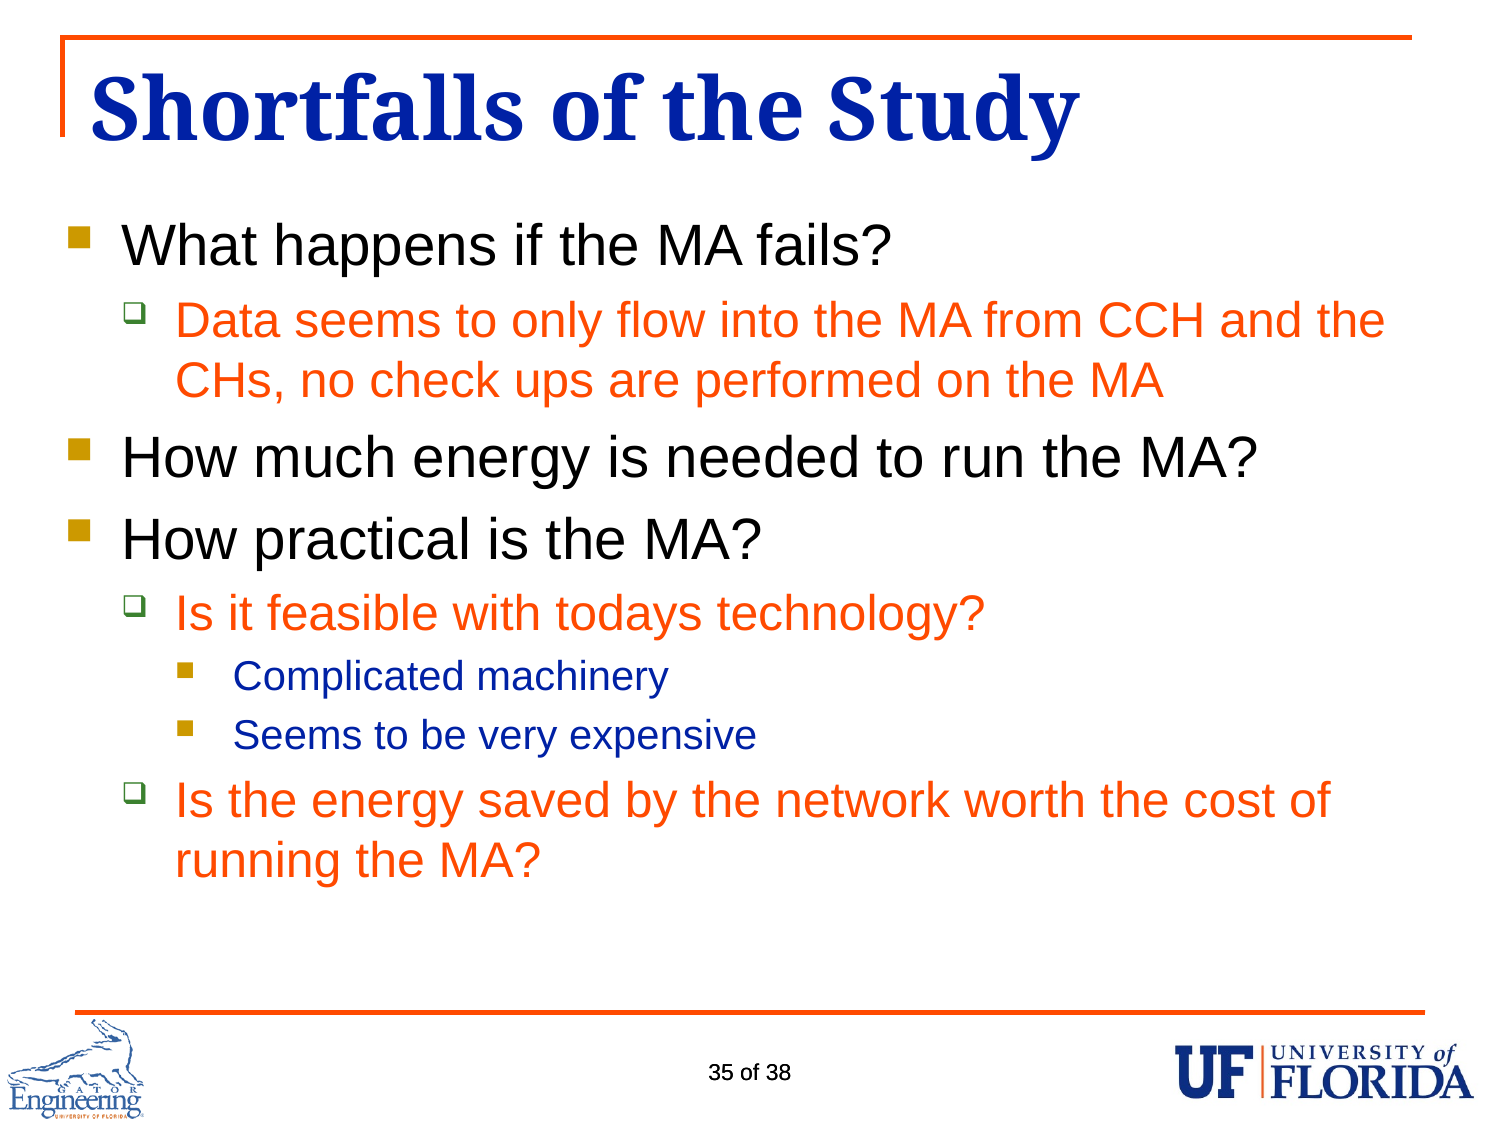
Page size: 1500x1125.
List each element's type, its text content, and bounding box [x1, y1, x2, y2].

title Shortfalls of the Study [74, 45, 1426, 199]
list What happens if the MA fails? Data seems to only flow into the MA from CCH and the CHs, no check ups are performed on the MA How much energy is needed to run the MA? How practical is the MA? Is it feasible with todays technology? Complicated machinery Seems to be very expensive Is the energy saved by the network worth the cost of running the MA? [49, 199, 1451, 1006]
picture [5, 1017, 145, 1120]
picture [1149, 1017, 1500, 1125]
